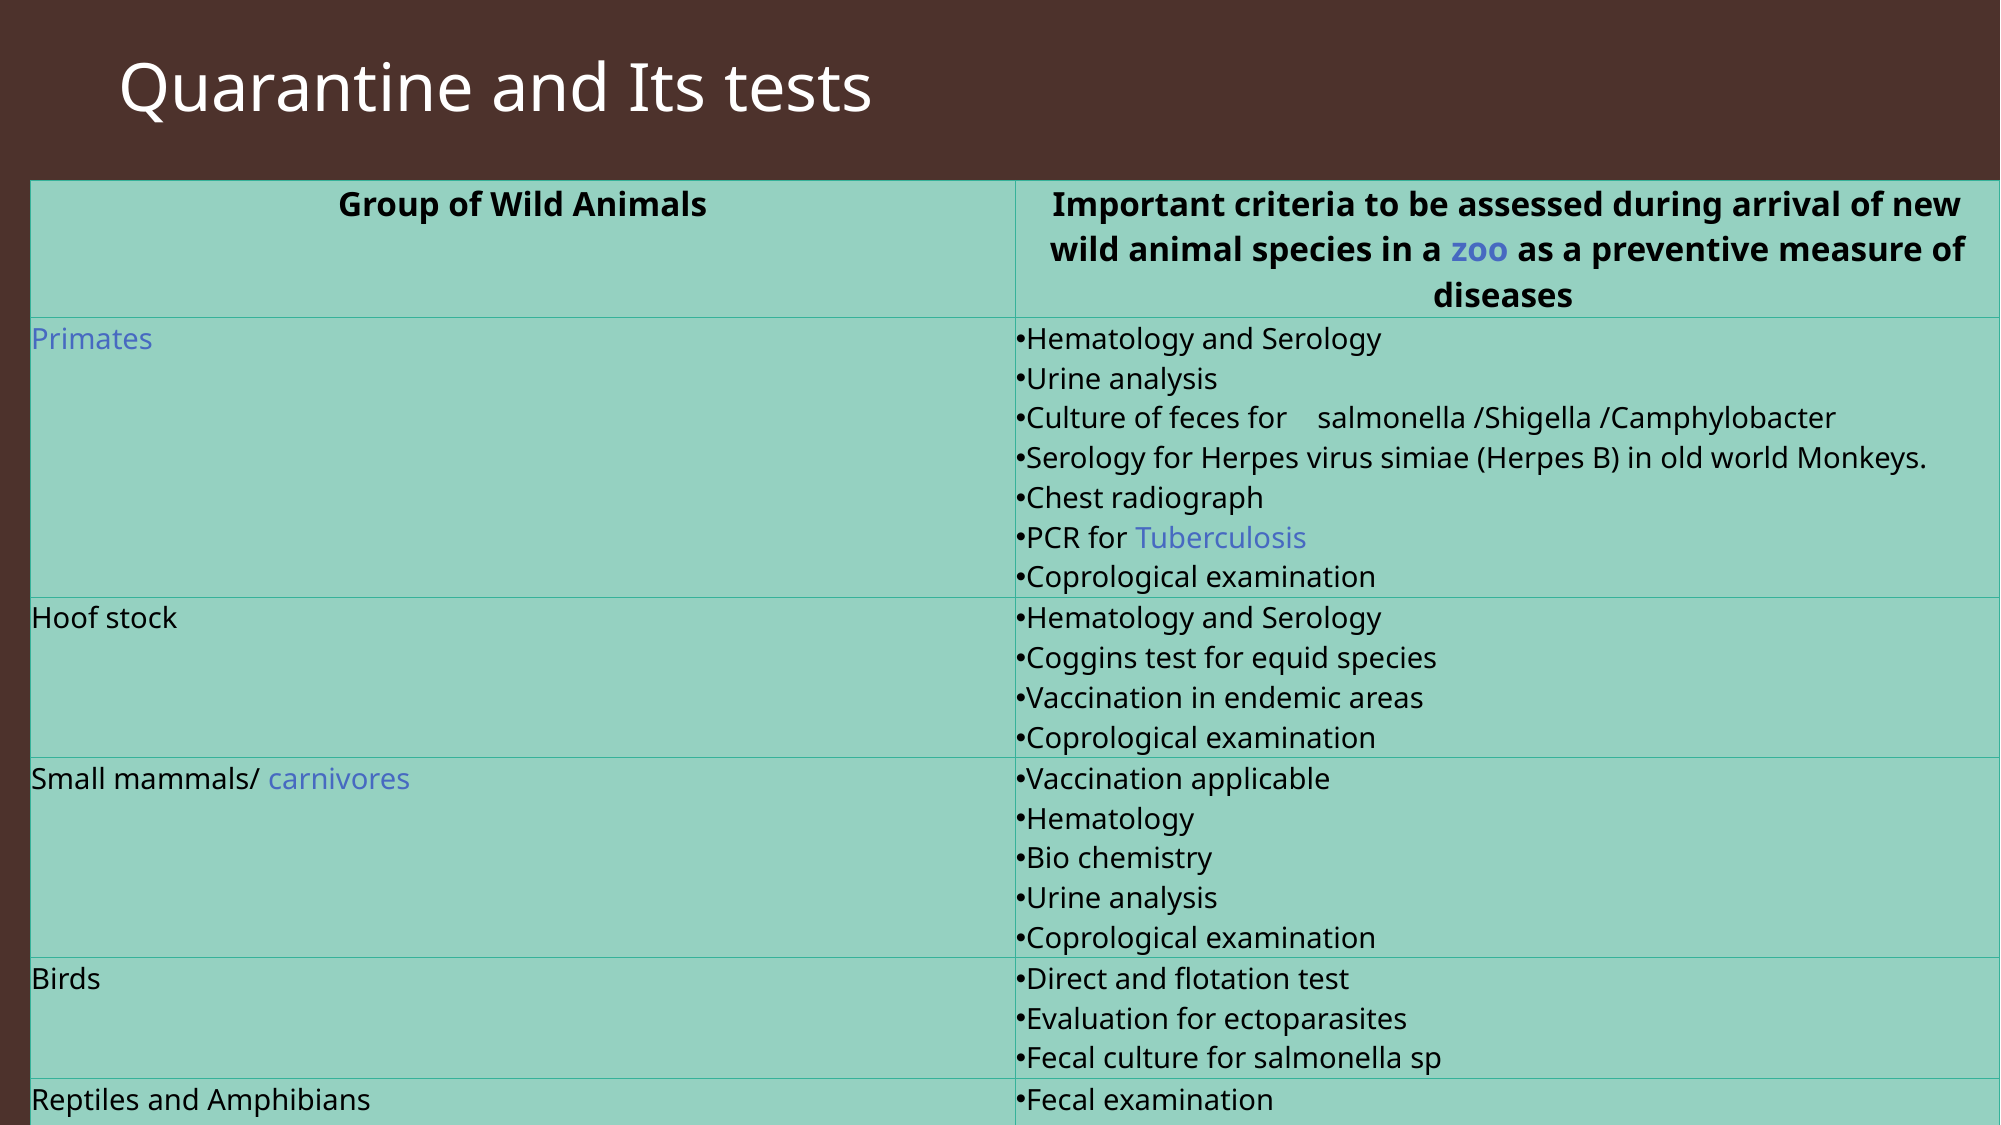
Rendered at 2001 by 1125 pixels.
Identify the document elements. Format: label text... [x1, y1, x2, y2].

title Quarantine and Its tests [118, 44, 1878, 180]
table_header Group of Wild Animals [31, 181, 1015, 317]
table_cell Direct and flotation test Evaluation for ectoparasites Fecal culture for salmonella sp [1016, 958, 1999, 1078]
table_cell Primates [31, 318, 1015, 597]
table_cell Vaccination applicable Hematology Bio chemistry Urine analysis Coprological examination [1016, 758, 1999, 957]
table_cell Small mammals/ carnivores [31, 758, 1015, 957]
table_cell Hematology and Serology Urine analysis Culture of feces for salmonella /Shigella /Camphylobacter Serology for Herpes virus simiae (Herpes B) in old world Monkeys. Chest radiograph PCR for Tuberculosis Coprological examination [1016, 318, 1999, 597]
table_cell Reptiles and Amphibians [31, 1079, 1015, 1125]
table_cell Birds [31, 958, 1015, 1078]
table_cell Hoof stock [31, 598, 1015, 757]
table_cell Fecal examination CBC and blood chemistry Fecal culture for salmonella sp. [1016, 1079, 1999, 1125]
table_header Important criteria to be assessed during arrival of new wild animal species in a zoo as a preventive measure of diseases [1016, 181, 1999, 317]
table_cell Hematology and Serology Coggins test for equid species Vaccination in endemic areas Coprological examination [1016, 598, 1999, 757]
